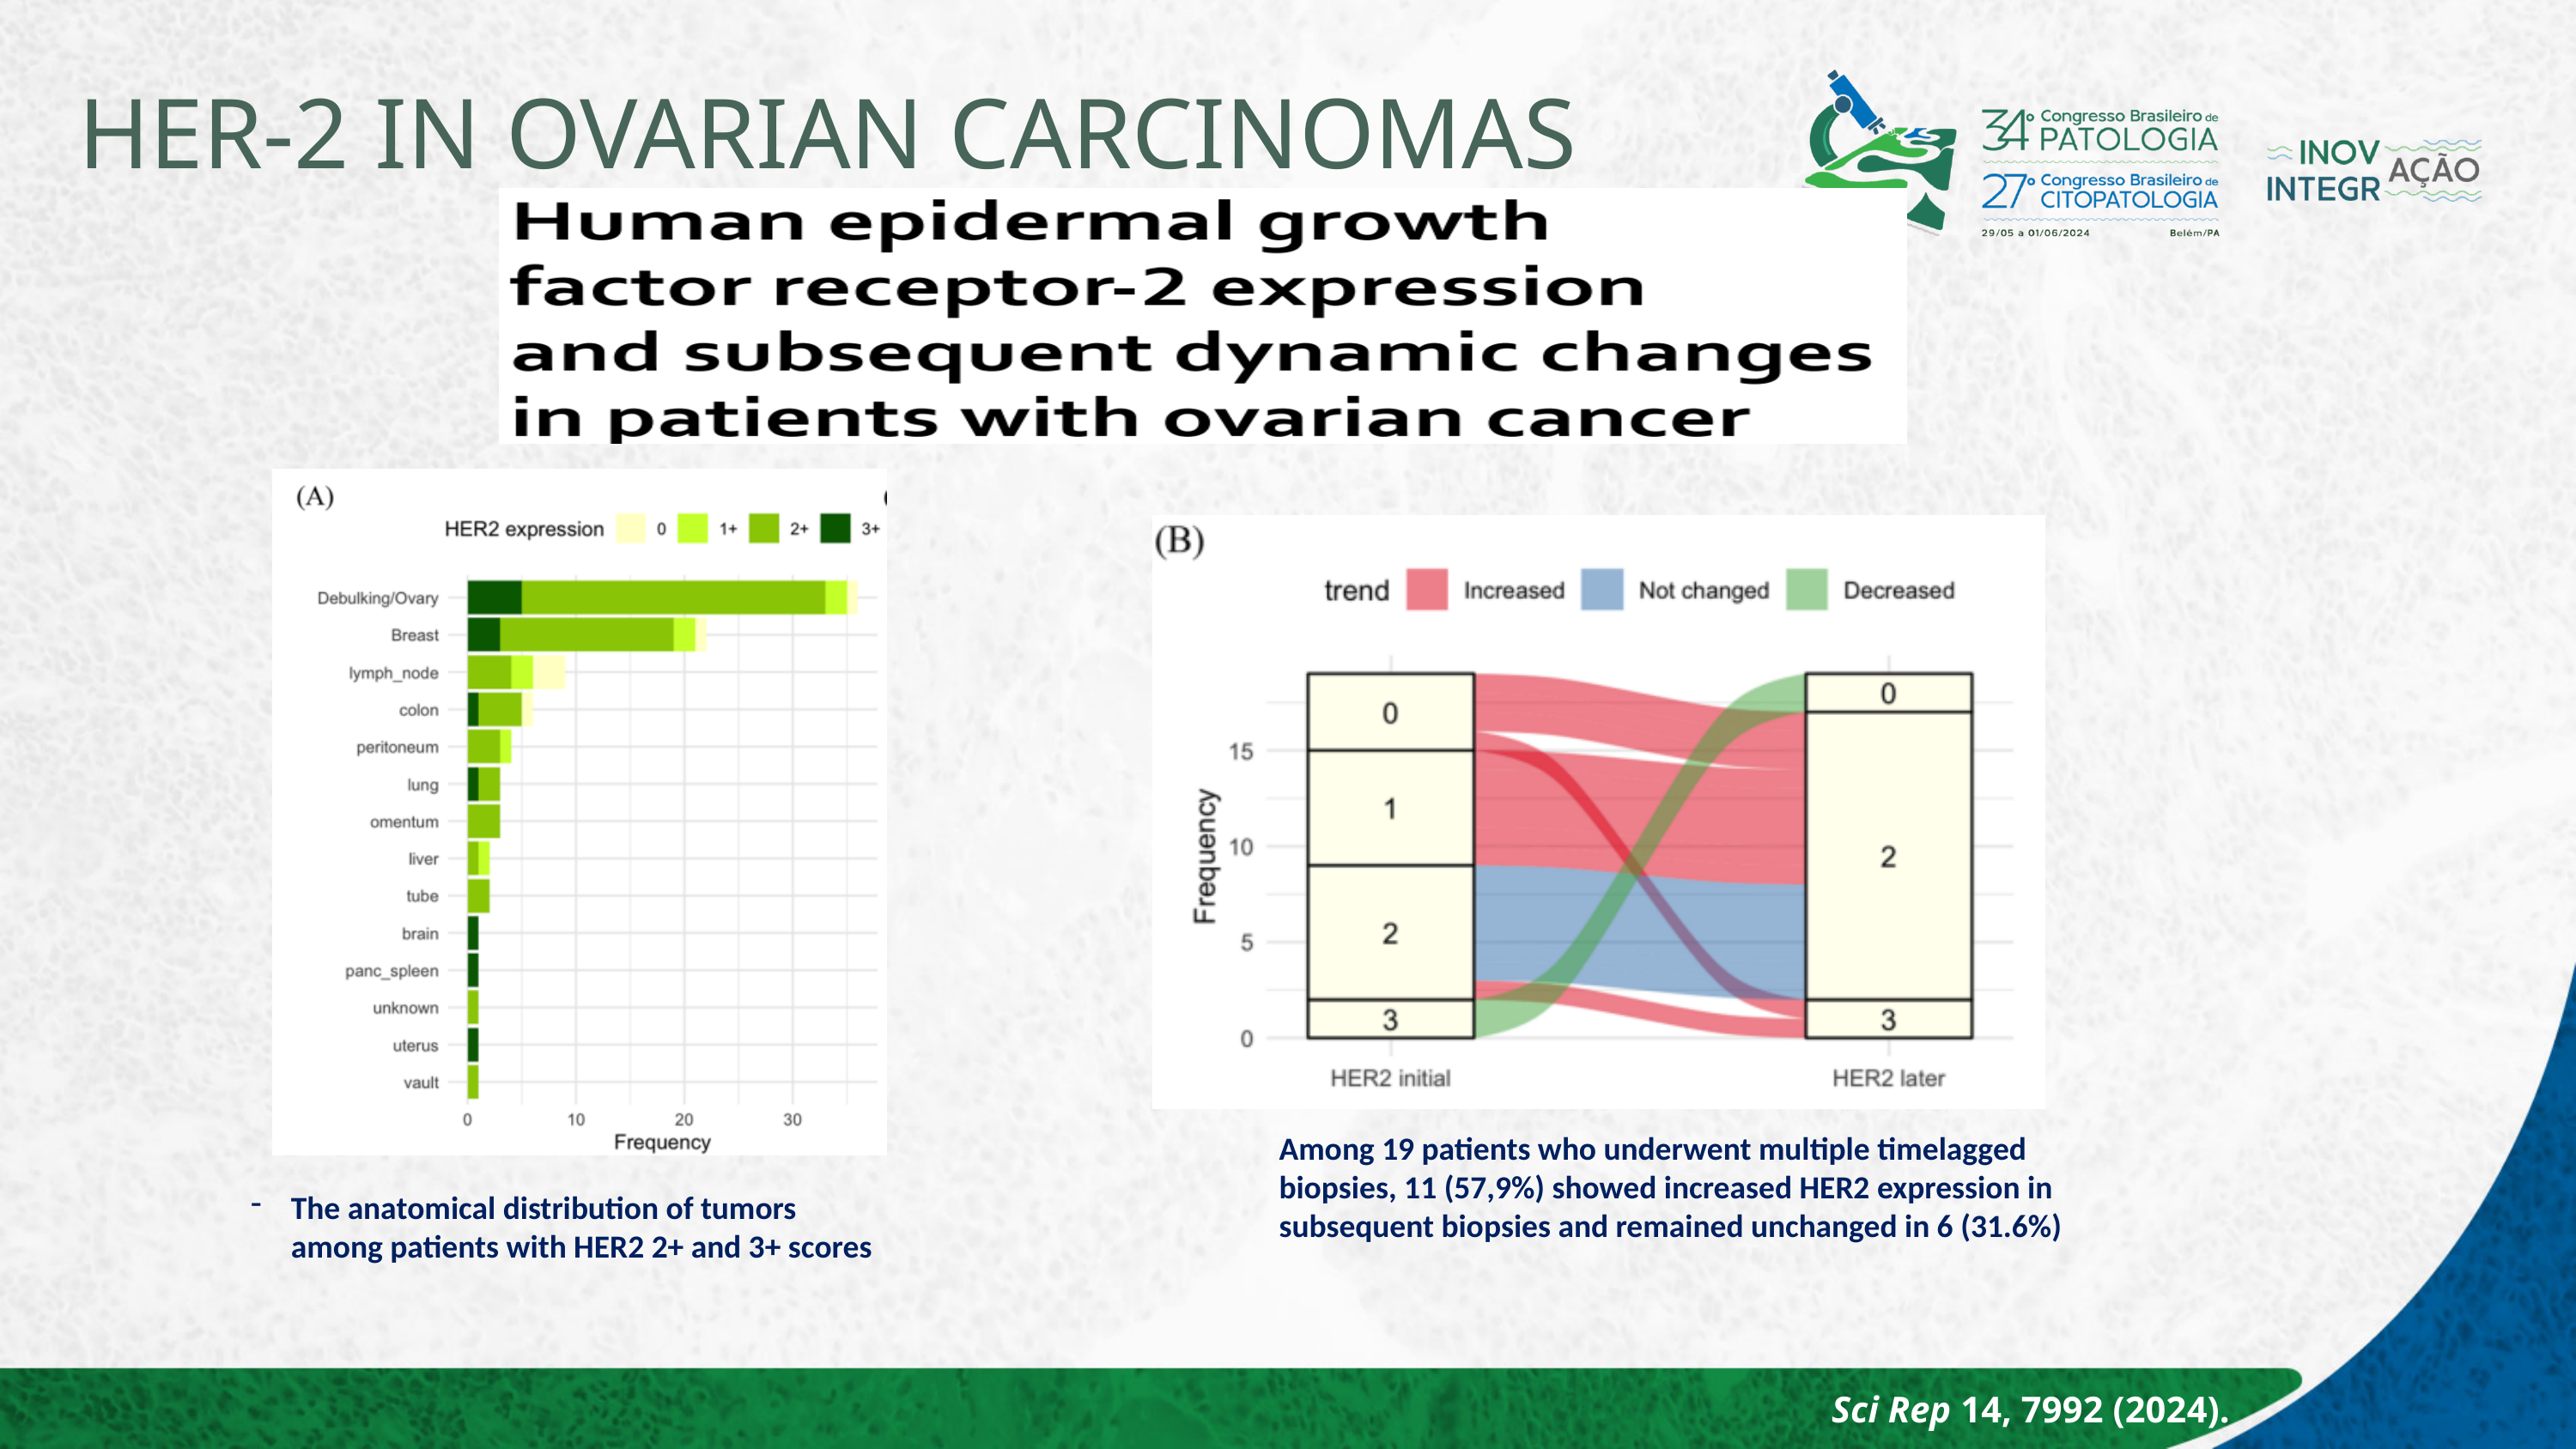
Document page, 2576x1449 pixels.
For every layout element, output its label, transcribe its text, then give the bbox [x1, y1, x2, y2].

text_box Among 19 patients who underwent multiple timelagged biopsies, 11 (57,9%) showed increased HER2 expression in subsequent biopsies and remained unchanged in 6 (31.6%) [1266, 1121, 2102, 1289]
picture [0, 0, 2576, 1449]
title HER-2 IN OVARIAN CARCINOMAS [65, 17, 1709, 189]
text_box The anatomical distribution of tumors among patients with HER2 2+ and 3+ scores [238, 1180, 887, 1271]
text_box Sci Rep 14, 7992 (2024). [1819, 1380, 2244, 1437]
